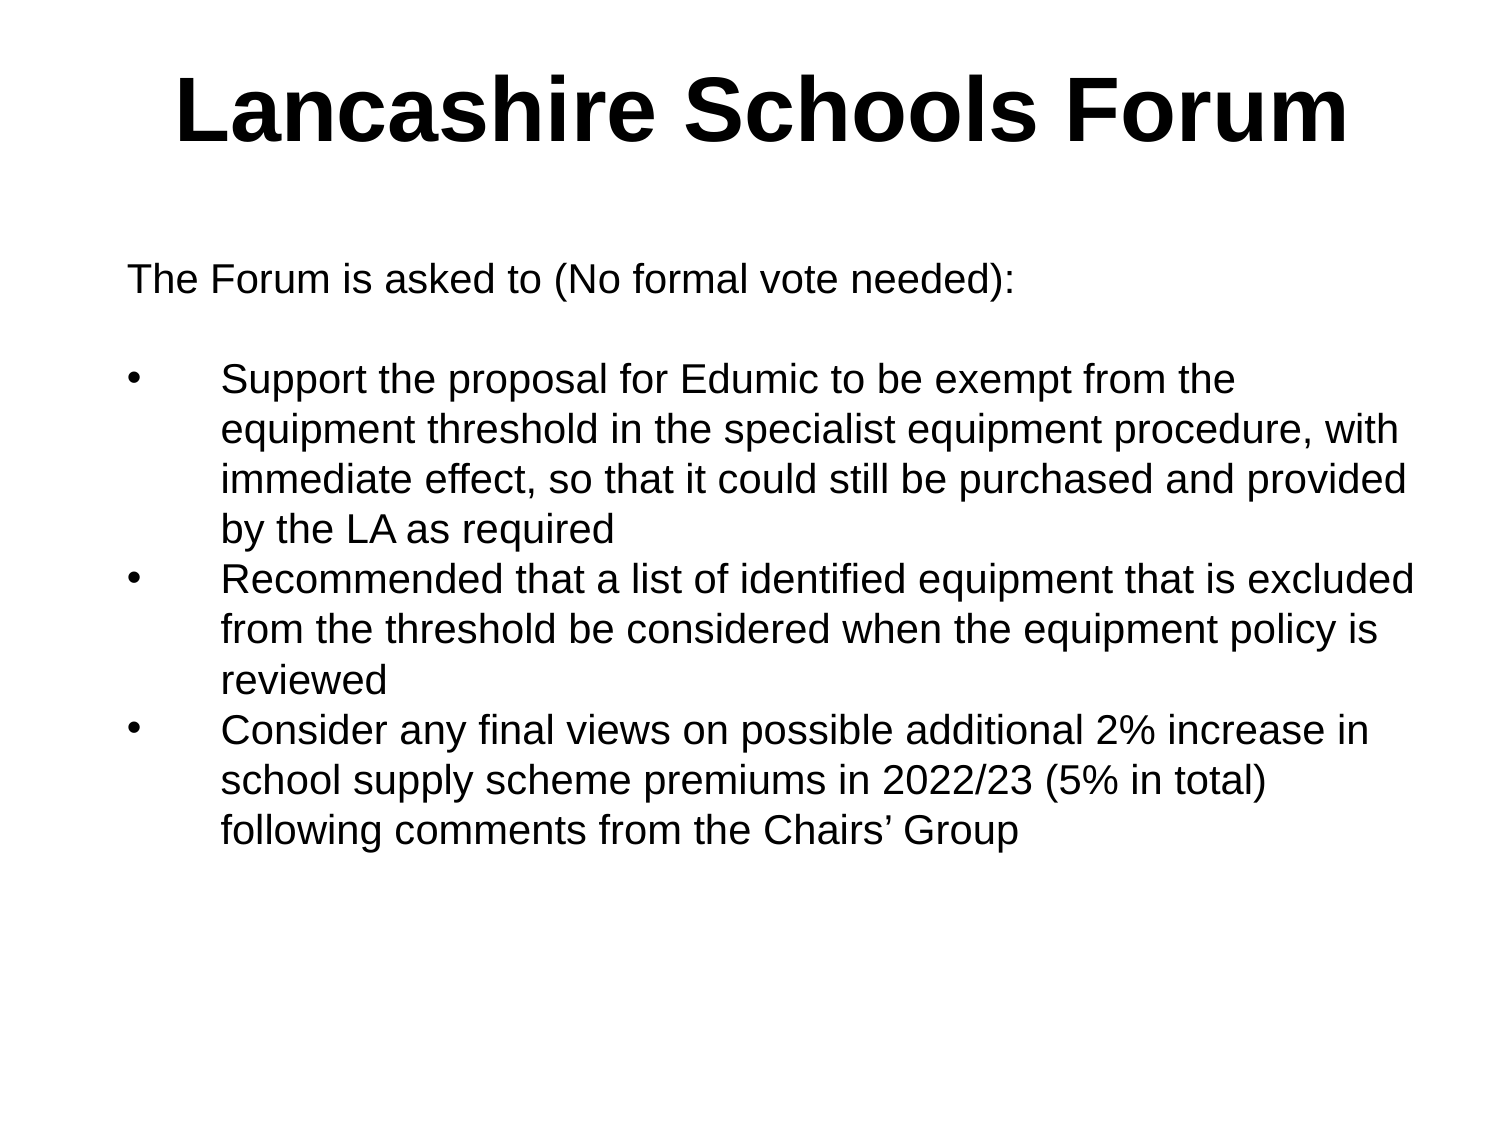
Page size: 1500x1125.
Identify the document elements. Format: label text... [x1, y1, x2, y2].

text_box The Forum is asked to (No formal vote needed): Support the proposal for Edumic to be exempt from the equipment threshold in the specialist equipment procedure, with immediate effect, so that it could still be purchased and provided by the LA as required Recommended that a list of identified equipment that is excluded from the threshold be considered when the equipment policy is reviewed Consider any final views on possible additional 2% increase in school supply scheme premiums in 2022/23 (5% in total) following comments from the Chairs’ Group [112, 199, 1435, 905]
text_box Lancashire Schools Forum [159, 42, 1388, 168]
